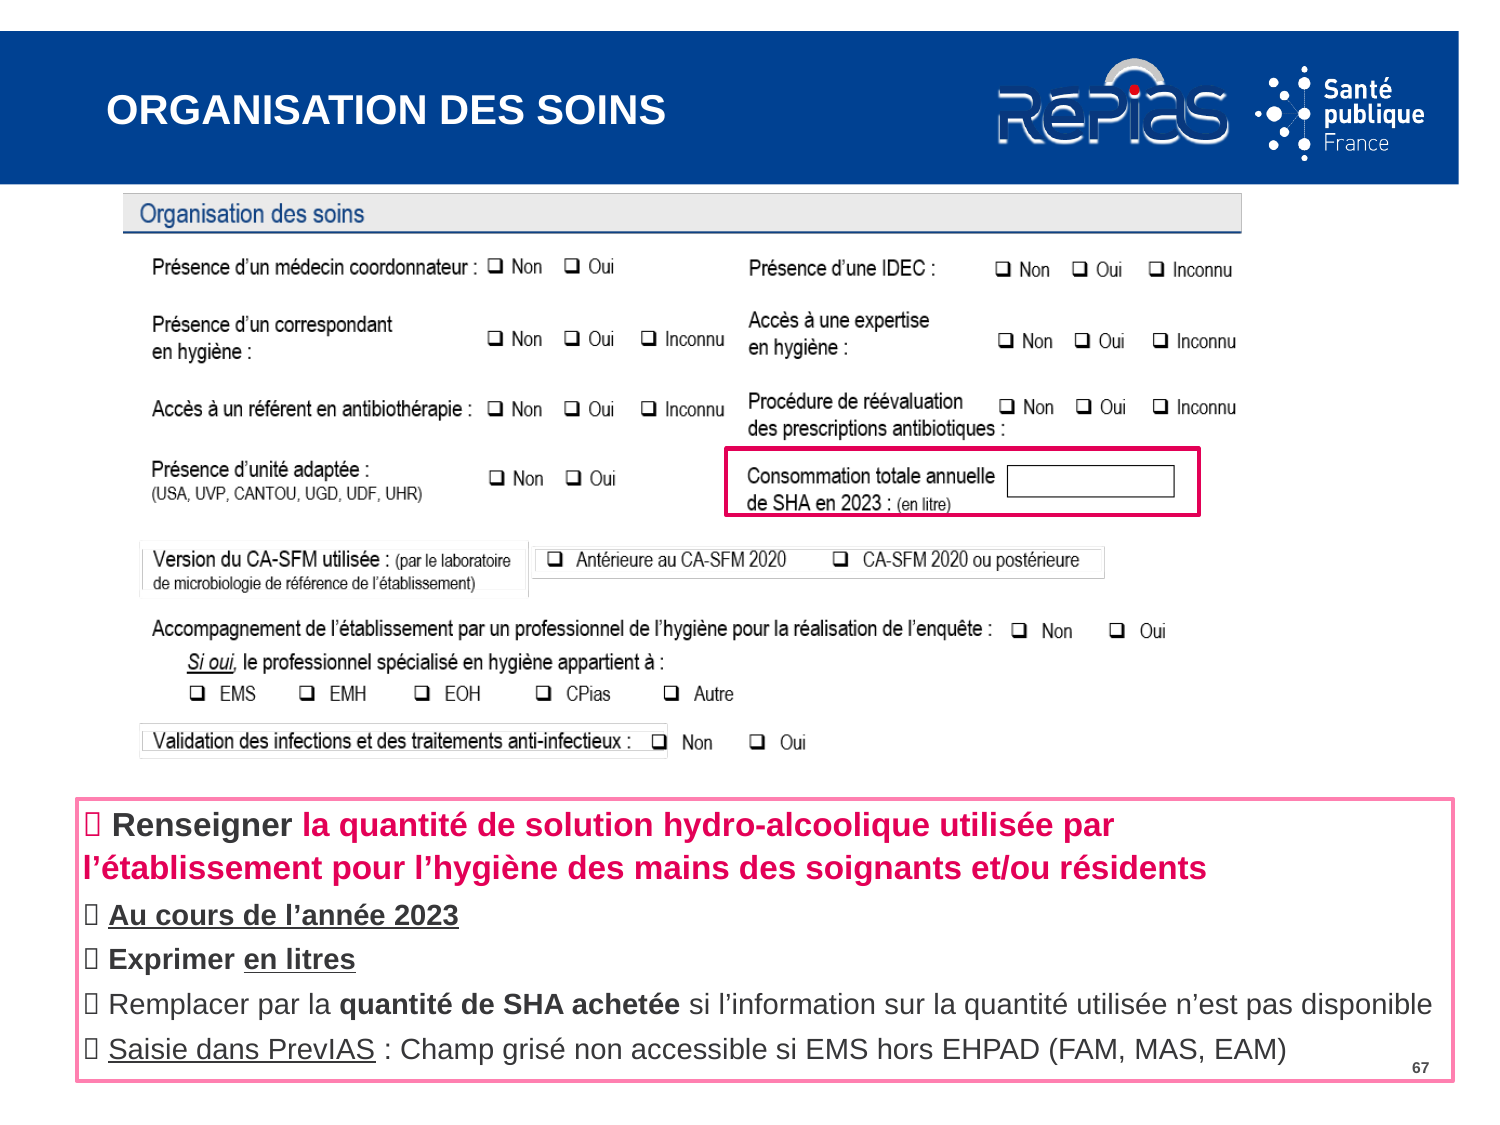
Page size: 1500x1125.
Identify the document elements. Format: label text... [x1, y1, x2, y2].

list  Renseigner la quantité de solution hydro-alcoolique utilisée par l’établissement pour l’hygiène des mains des soignants et/ou résidents  Au cours de l’année 2023  Exprimer en litres  Remplacer par la quantité de SHA achetée si l’information sur la quantité utilisée n’est pas disponible  Saisie dans PrevIAS : Champ grisé non accessible si EMS hors EHPAD (FAM, MAS, EAM) [76, 798, 1453, 1081]
picture [1255, 66, 1424, 161]
picture [123, 187, 1259, 769]
title Organisation des soins [100, 30, 1211, 185]
picture [997, 58, 1228, 140]
